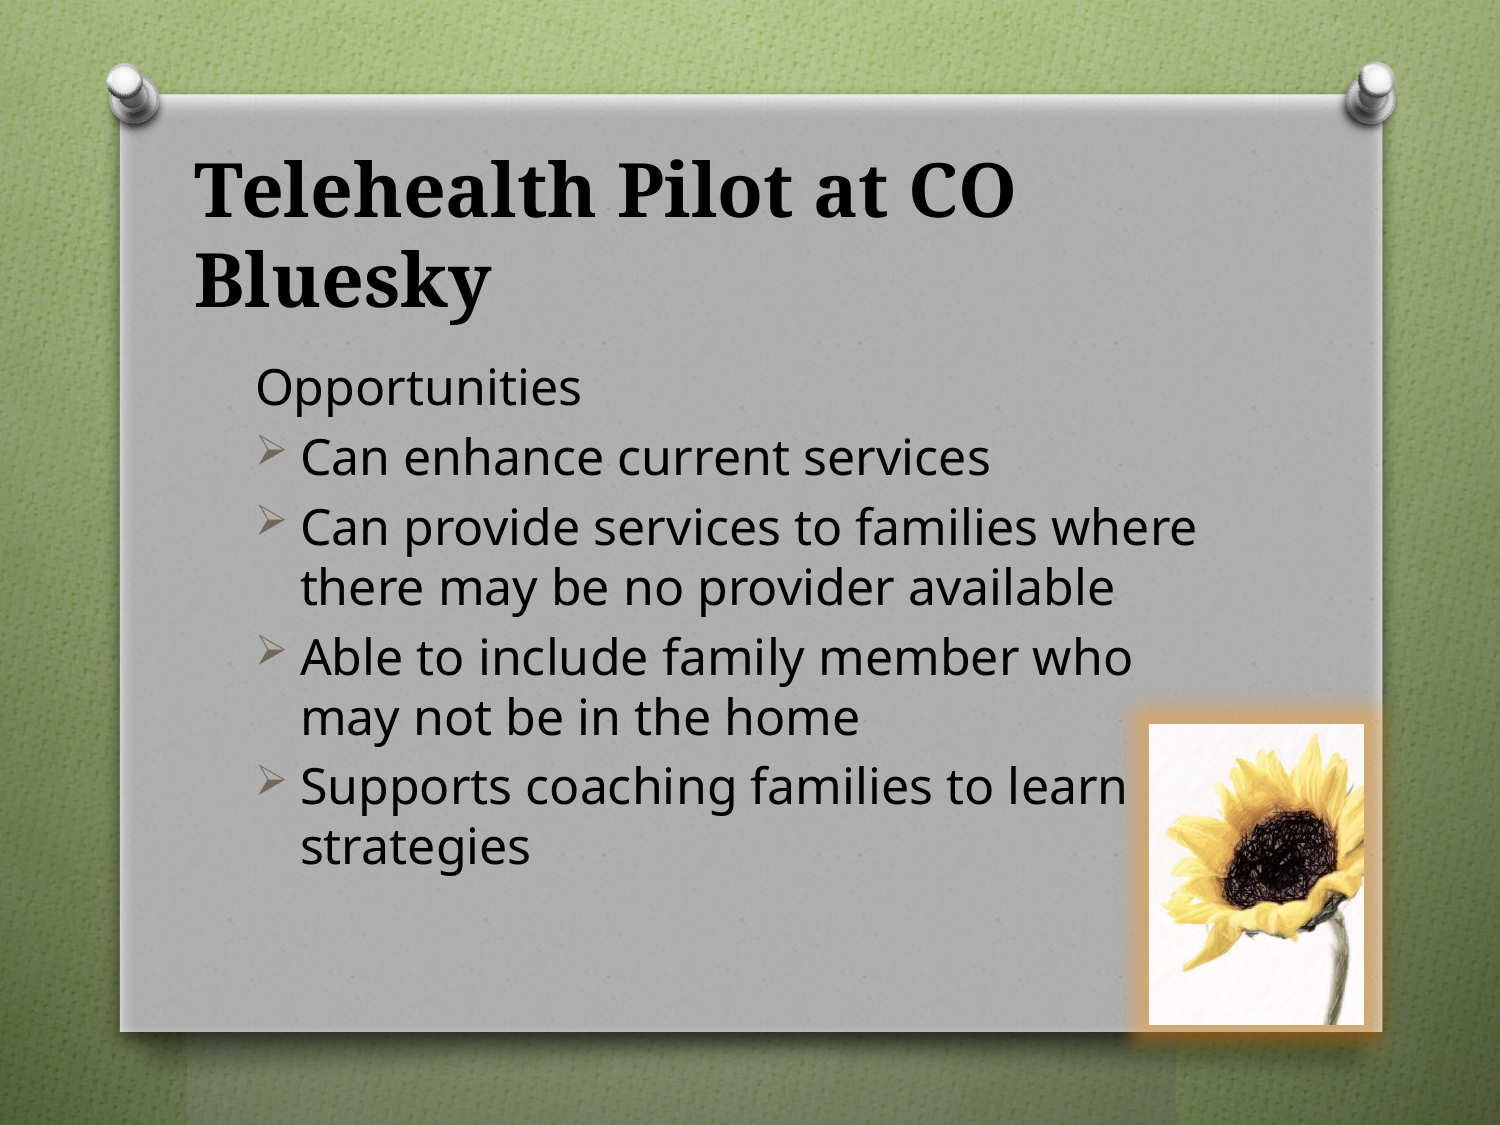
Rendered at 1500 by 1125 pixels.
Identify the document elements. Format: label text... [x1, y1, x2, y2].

picture [75, 29, 198, 153]
picture [1317, 35, 1439, 156]
picture [1149, 724, 1365, 1026]
list Opportunities Can enhance current services Can provide services to families where there may be no provider available Able to include family member who may not be in the home Supports coaching families to learn strategies [240, 347, 1257, 939]
title Telehealth Pilot at CO Bluesky [179, 134, 1323, 332]
